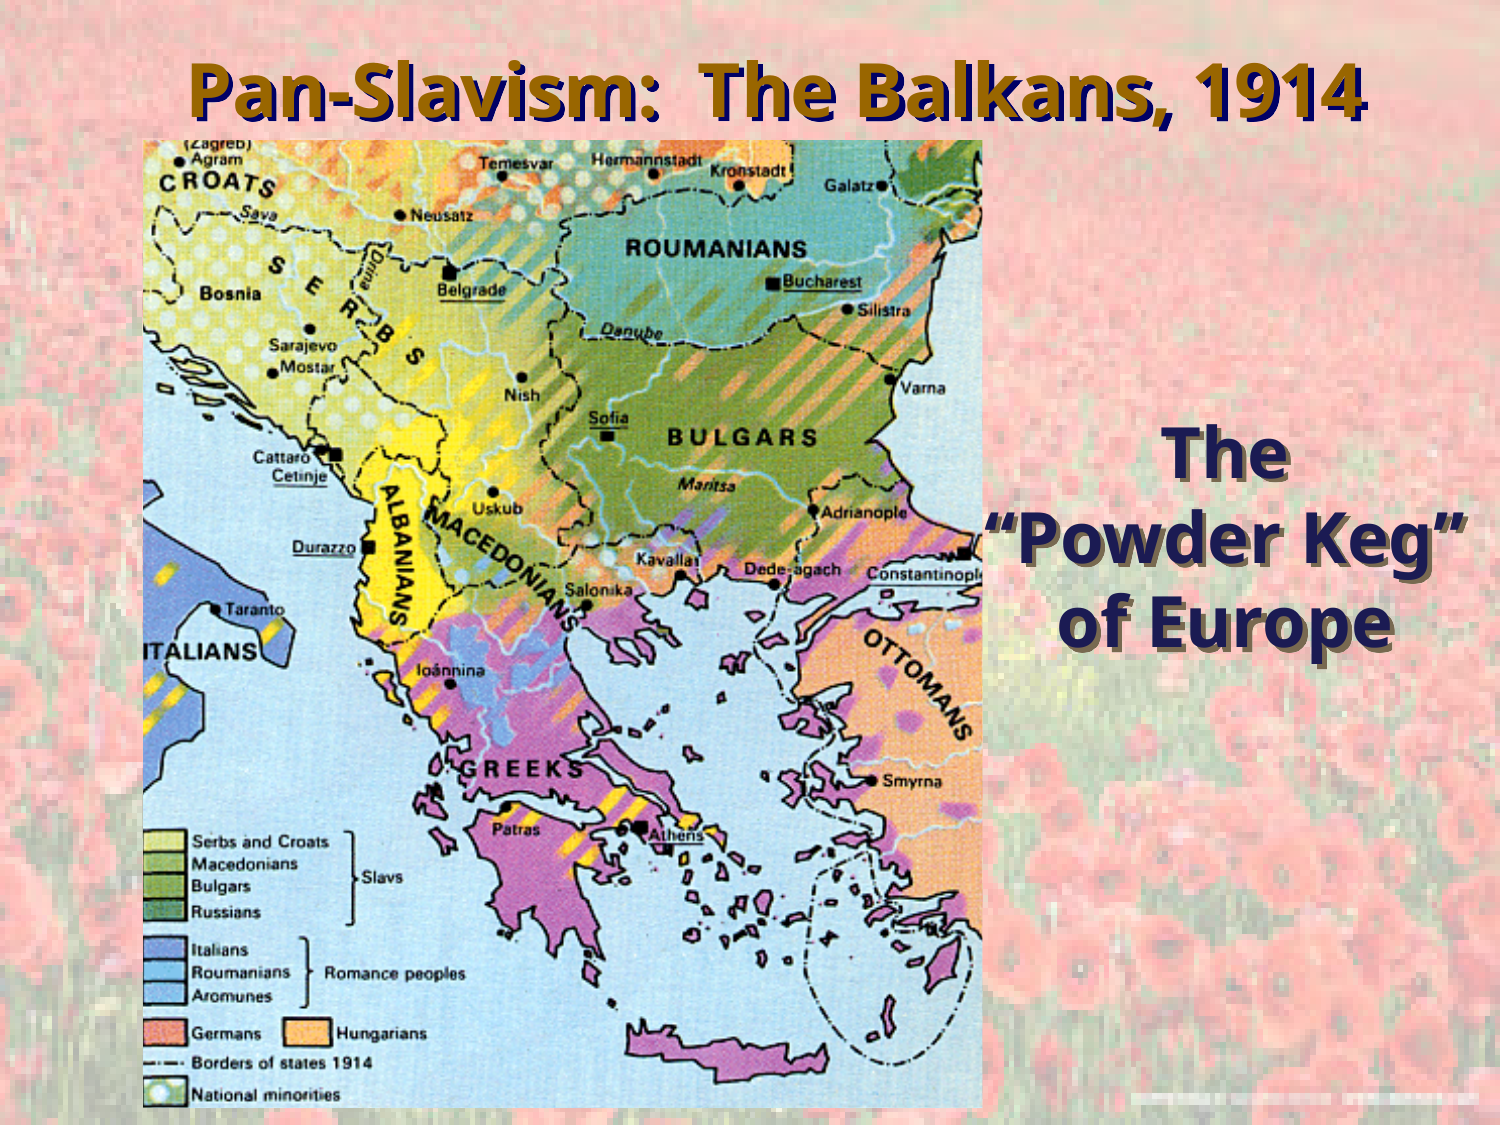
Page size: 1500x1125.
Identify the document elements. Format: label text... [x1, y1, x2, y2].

text_box Pan-Slavism: The Balkans, 1914 [150, 34, 1400, 140]
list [142, 139, 983, 1108]
text_box The “Powder Keg” of Europe [988, 399, 1488, 670]
